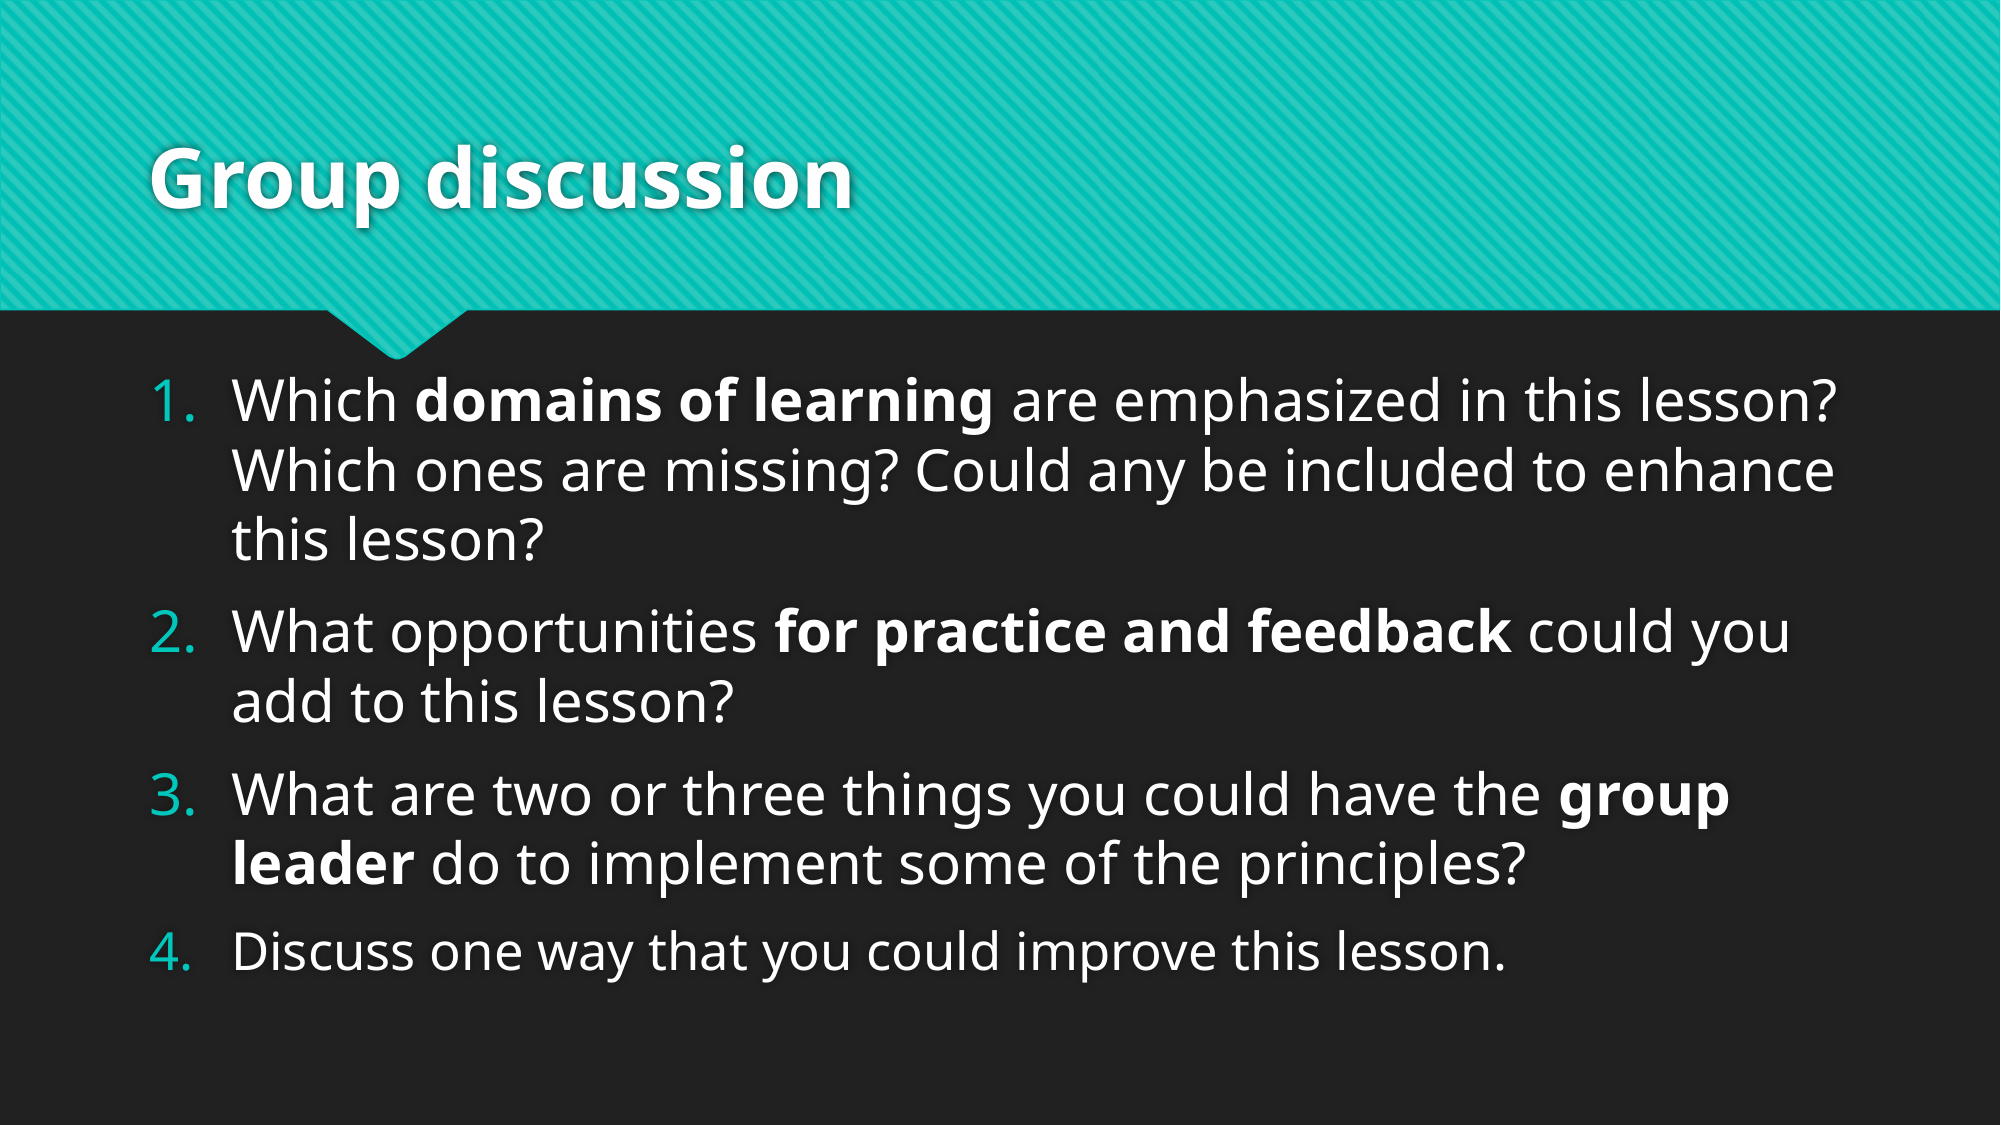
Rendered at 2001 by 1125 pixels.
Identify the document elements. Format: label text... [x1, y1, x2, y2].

list Which domains of learning are emphasized in this lesson? Which ones are missing? Could any be included to enhance this lesson? What opportunities for practice and feedback could you add to this lesson? What are two or three things you could have the group leader do to implement some of the principles? Discuss one way that you could improve this lesson. [134, 354, 1866, 990]
title Group discussion [132, 73, 1868, 233]
